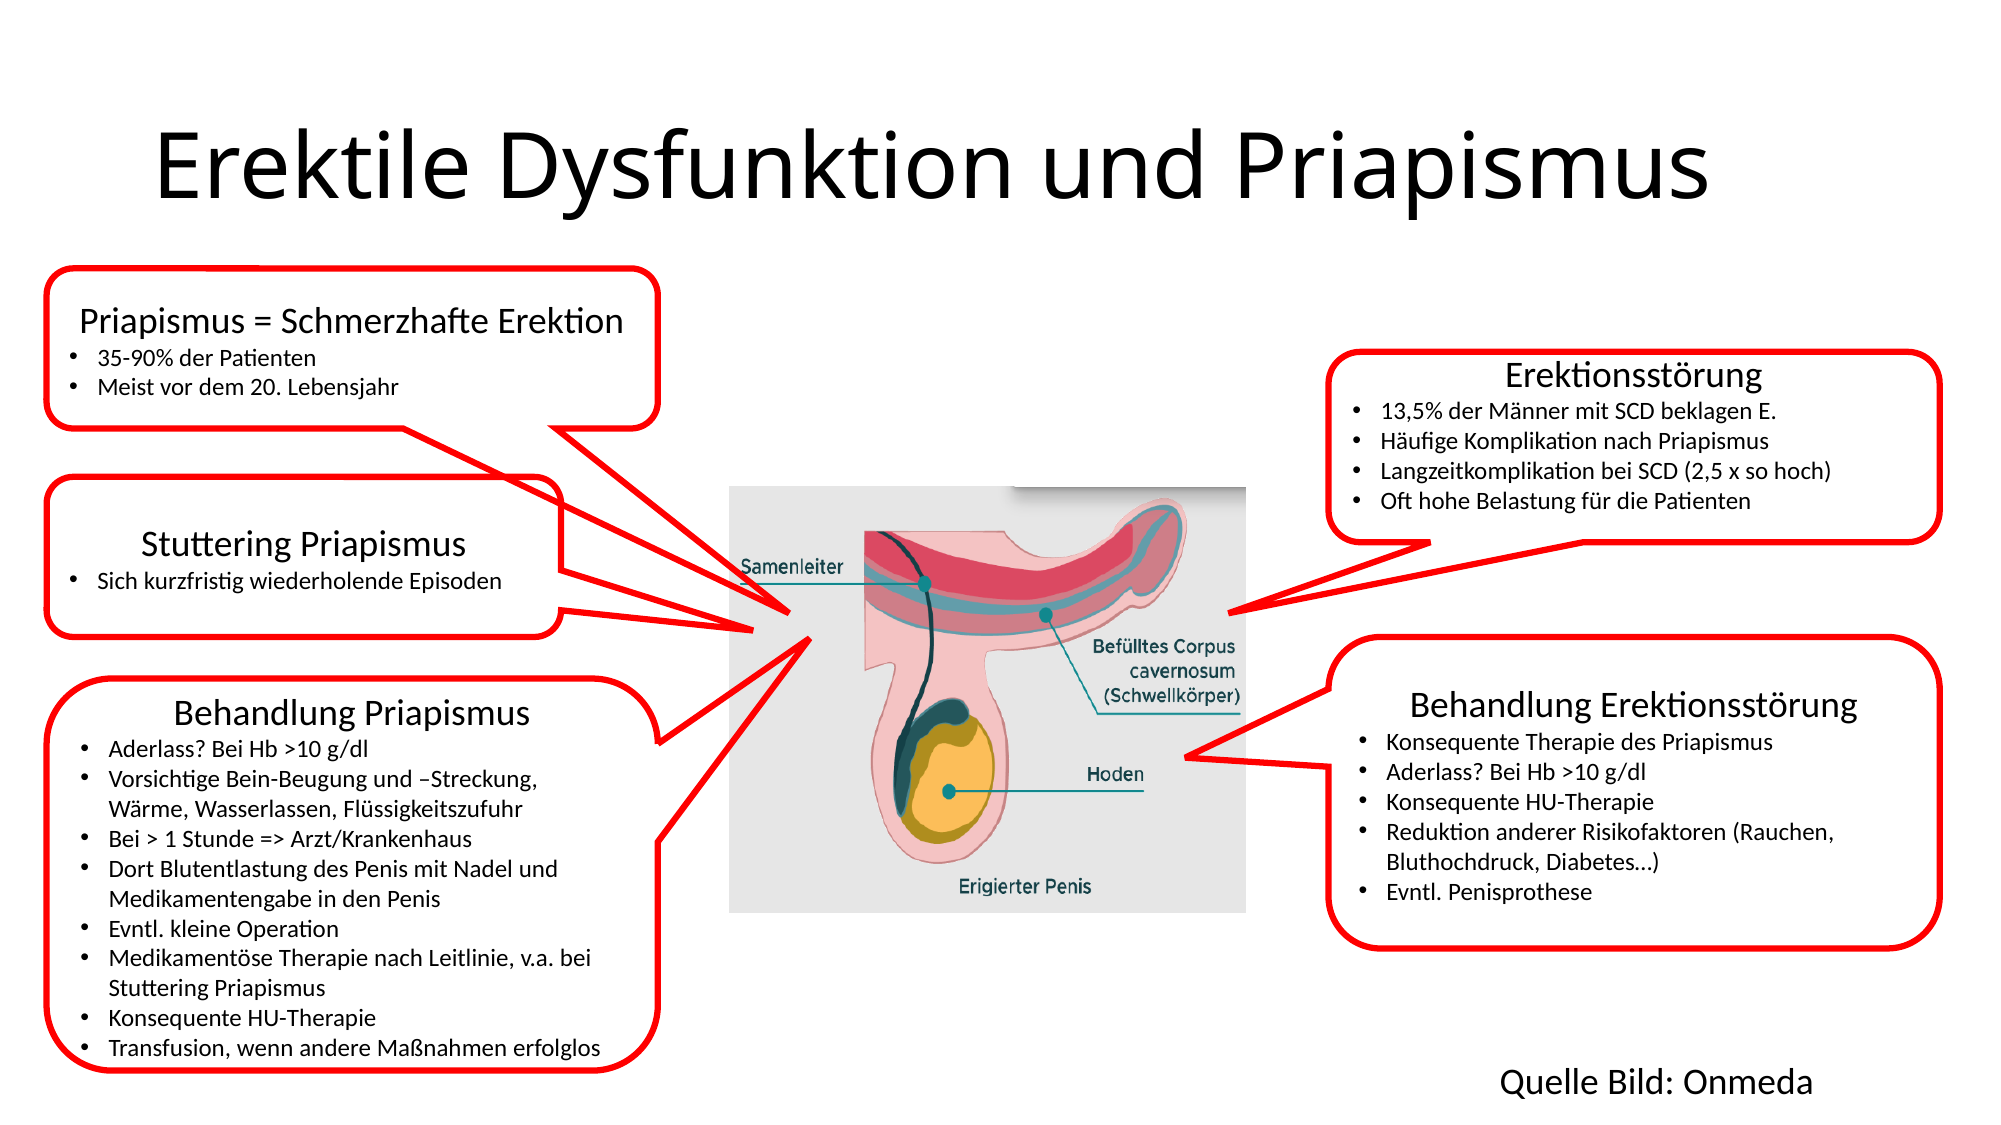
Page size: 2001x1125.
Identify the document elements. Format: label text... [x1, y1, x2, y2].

text_box Priapismus = Schmerzhafte Erektion 35-90% der Patienten Meist vor dem 20. Lebensjahr [45, 267, 729, 586]
text_box Erektionsstörung 13,5% der Männer mit SCD beklagen E. Häufige Komplikation nach Priapismus Langzeitkomplikation bei SCD (2,5 x so hoch) Oft hohe Belastung für die Patienten [1246, 350, 1941, 611]
text_box Behandlung Erektionsstörung Konsequente Therapie des Priapismus Aderlass? Bei Hb >10 g/dl Konsequente HU-Therapie Reduktion anderer Risikofaktoren (Rauchen, Bluthochdruck, Diabetes…) Evntl. Penisprothese [1246, 635, 1941, 950]
text_box Stuttering Priapismus Sich kurzfristig wiederholende Episoden [45, 475, 729, 639]
text_box Quelle Bild: Onmeda [1484, 1049, 1890, 1110]
picture [729, 486, 1246, 913]
title Erektile Dysfunktion und Priapismus [137, 59, 1863, 278]
text_box Behandlung Priapismus Aderlass? Bei Hb >10 g/dl Vorsichtige Bein-Beugung und –Streckung, Wärme, Wasserlassen, Flüssigkeitszufuhr Bei > 1 Stunde => Arzt/Krankenhaus Dort Blutentlastung des Penis mit Nadel und Medikamentengabe in den Penis Evntl. kleine Operation Medikamentöse Therapie nach Leitlinie, v.a. bei Stuttering Priapismus Konsequente HU-Therapie Transfusion, wenn andere Maßnahmen erfolglos [45, 677, 729, 1072]
